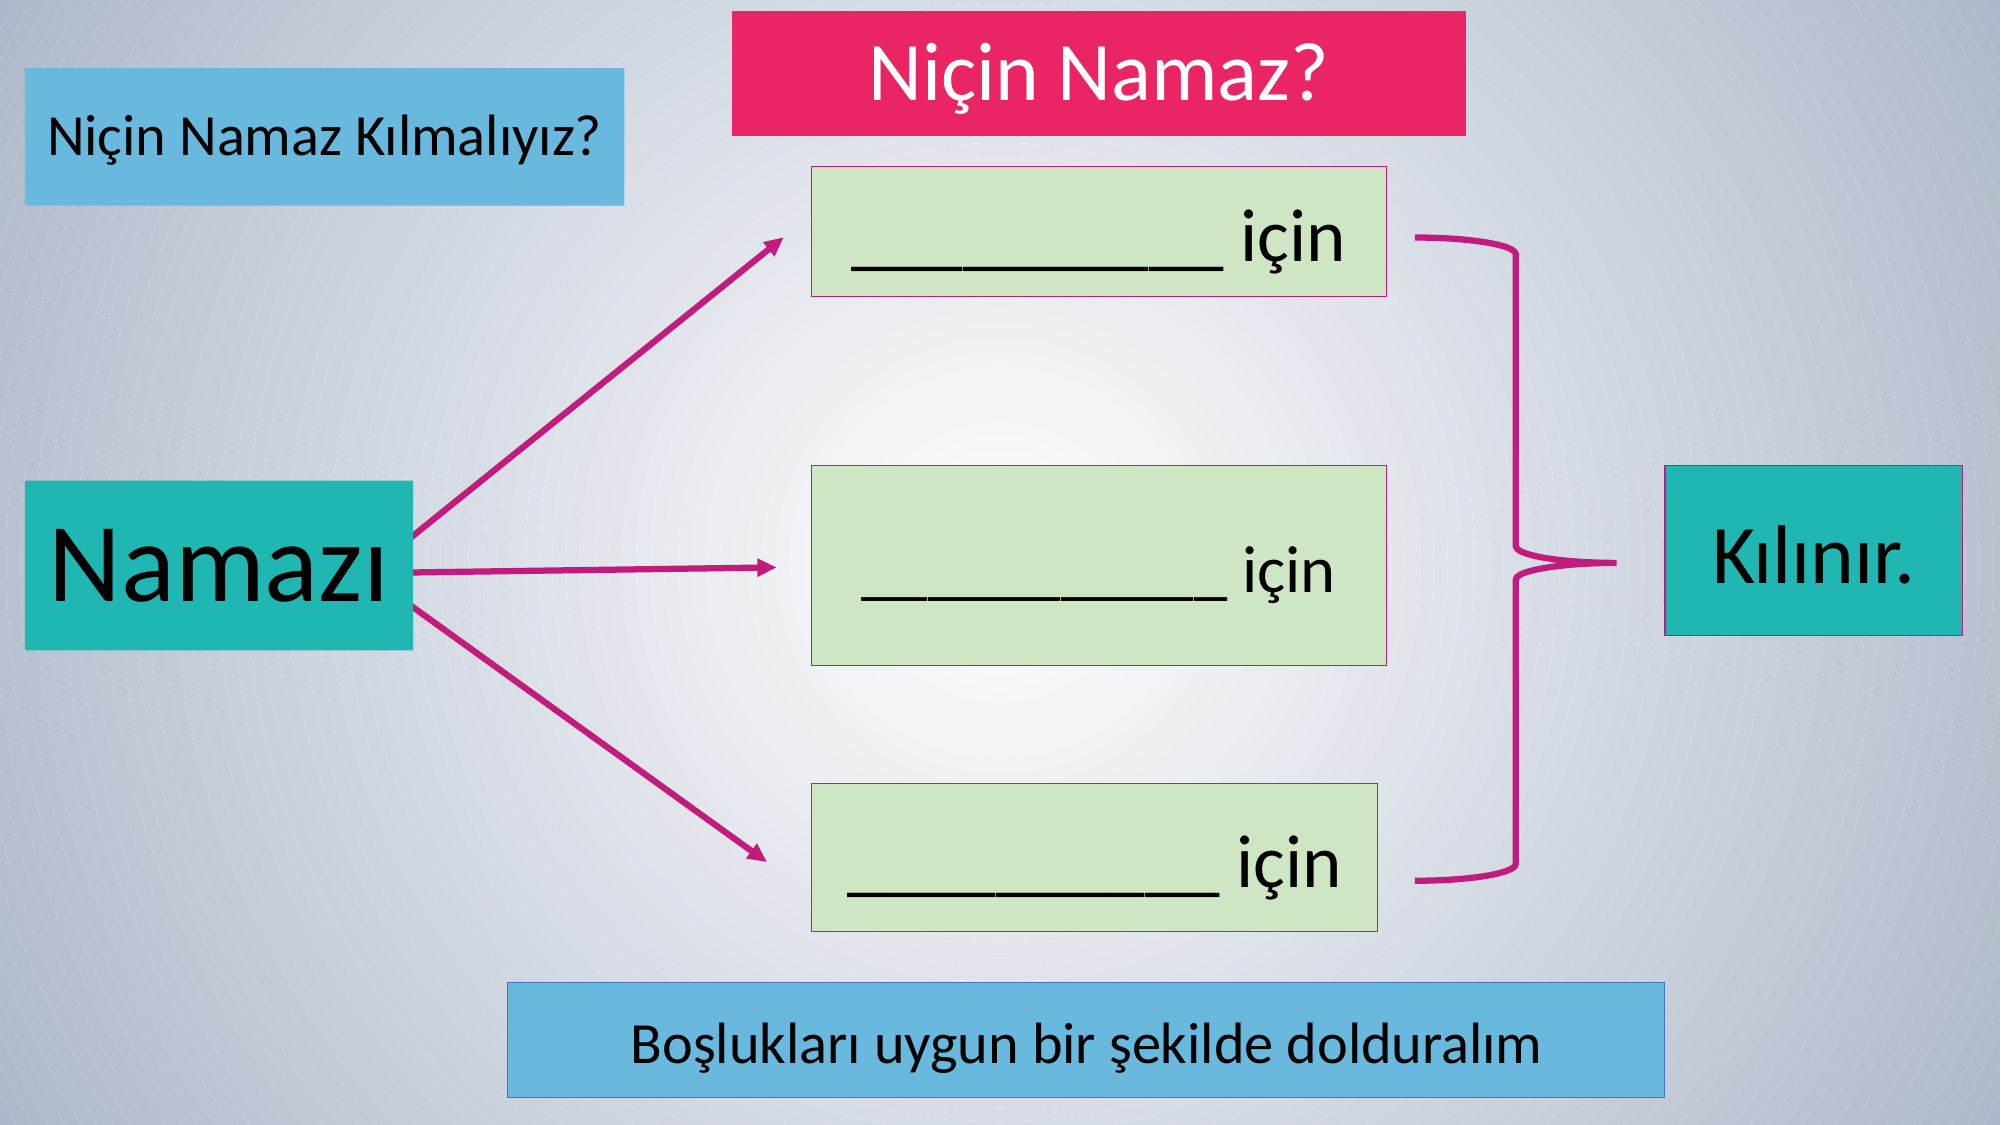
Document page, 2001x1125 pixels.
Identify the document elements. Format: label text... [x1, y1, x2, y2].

text_box ___________ için [811, 465, 1387, 666]
text_box __________ için [811, 783, 1378, 932]
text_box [403, 567, 777, 573]
title Namazı [24, 480, 367, 651]
text_box Kılınır. [1664, 465, 1963, 636]
list Niçin Namaz Kılmalıyız? [24, 67, 625, 206]
text_box Boşlukları uygun bir şekilde dolduralım [507, 982, 1665, 1098]
text_box __________ için [811, 166, 1387, 297]
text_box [363, 237, 784, 576]
text_box [1414, 235, 1617, 883]
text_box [367, 574, 767, 862]
text_box Niçin Namaz? [732, 11, 1466, 136]
